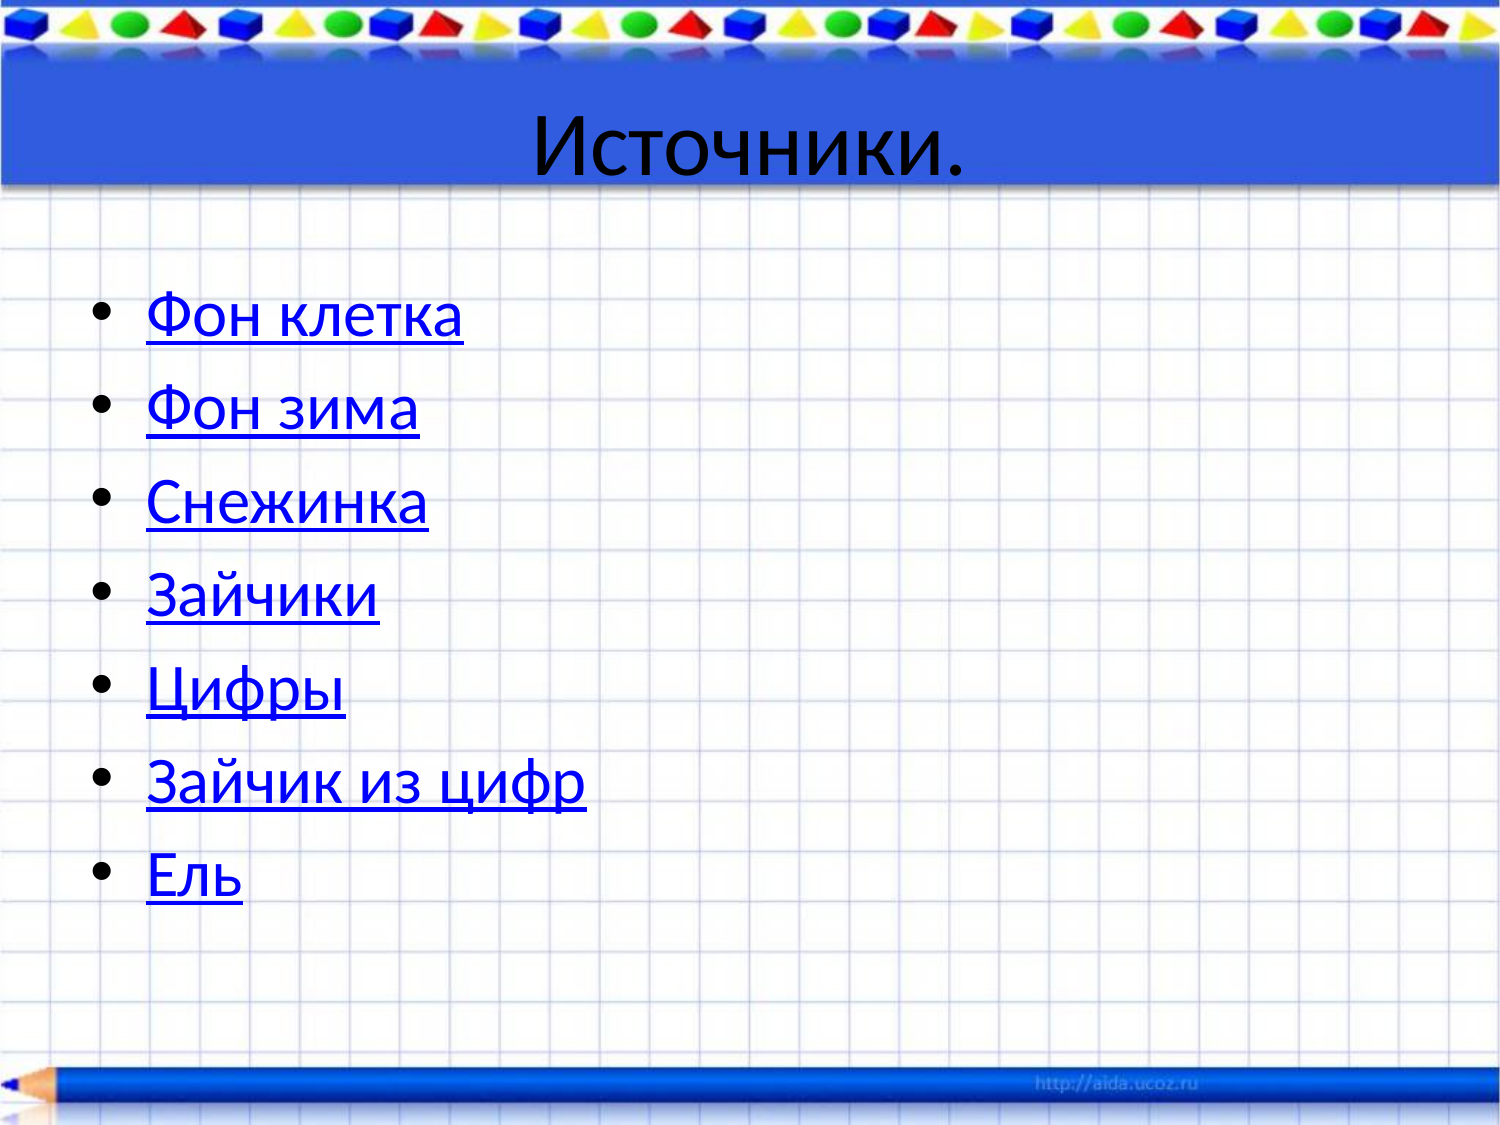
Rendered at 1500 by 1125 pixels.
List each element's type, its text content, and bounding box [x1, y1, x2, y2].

title Источники. [75, 45, 1425, 233]
picture [0, 0, 1500, 1125]
list Фон клетка Фон зима Снежинка Зайчики Цифры Зайчик из цифр Ель [75, 262, 1425, 1005]
